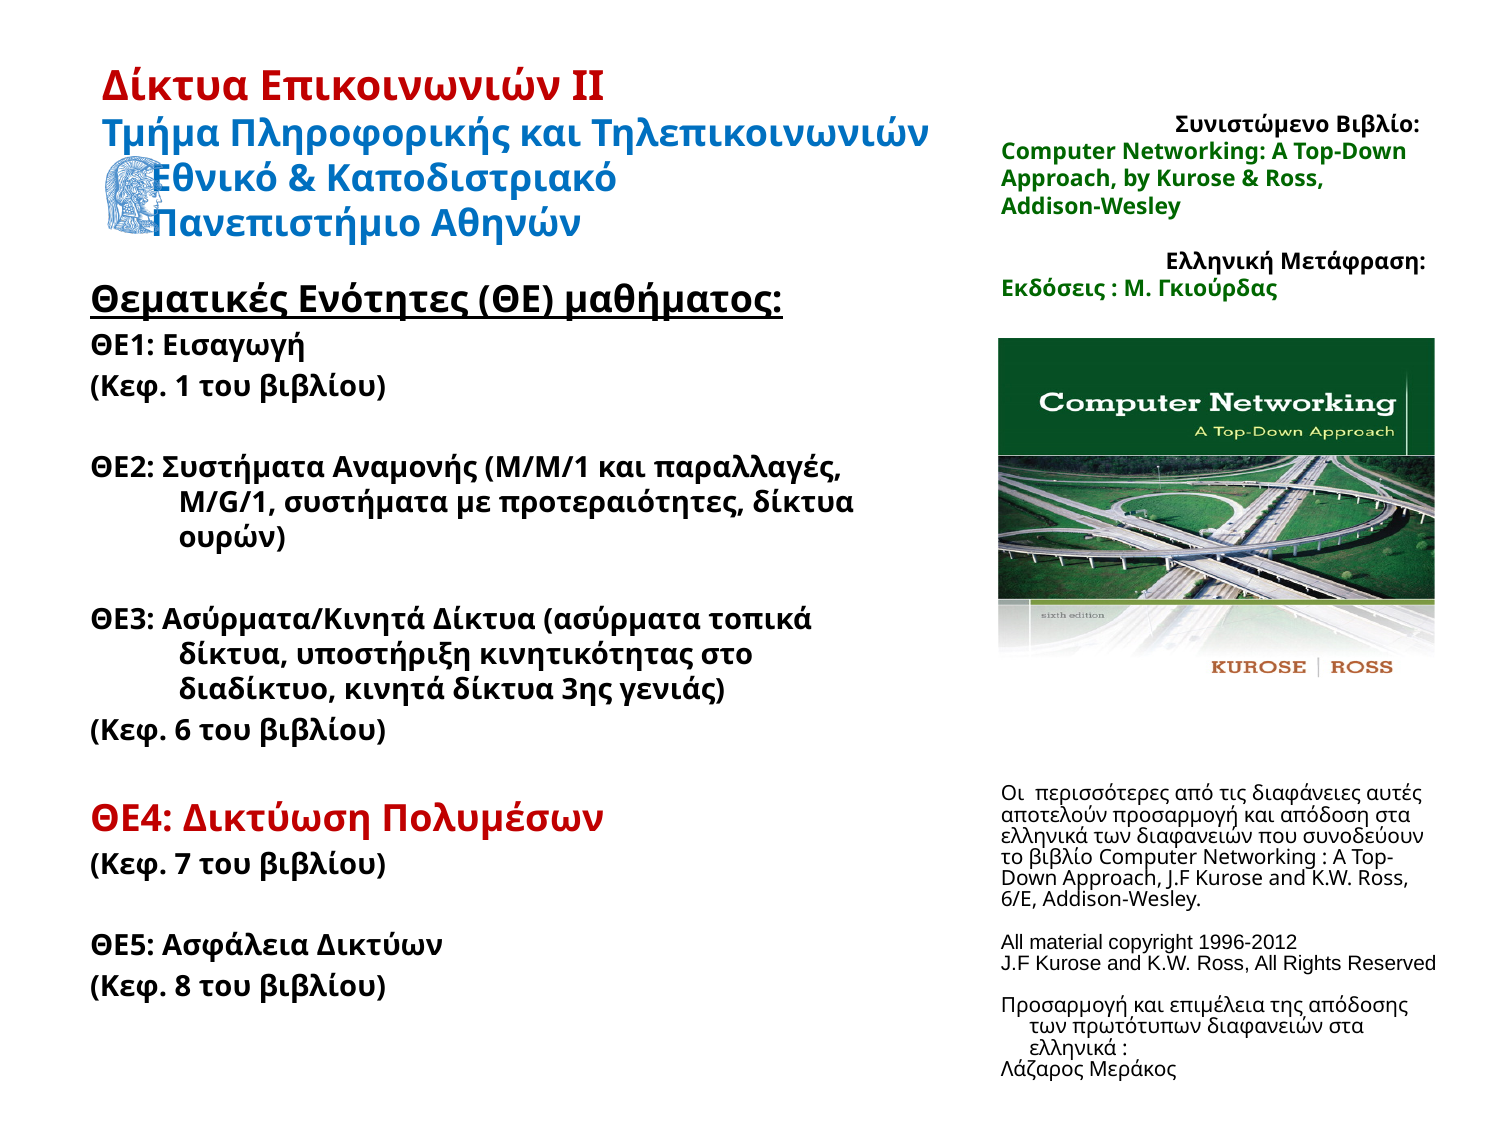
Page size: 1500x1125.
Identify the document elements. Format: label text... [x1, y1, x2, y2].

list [997, 337, 1435, 705]
picture [105, 156, 163, 234]
text_box Συνιστώμενο Βιβλίο: Computer Networking: A Top-Down Approach, by Kurose & Ross, Addison-Wesley Ελληνική Μετάφραση: Εκδόσεις : Μ. Γκιούρδας [986, 101, 1441, 337]
text_box Οι περισσότερες από τις διαφάνειες αυτές αποτελούν προσαρμογή και απόδοση στα ελληνικά των διαφανειών που συνοδεύουν το βιβλίο Computer Networking : A Top-Down Approach, J.F Kurose and K.W. Ross, 6/E, Addison-Wesley. All material copyright 1996-2012 J.F Kurose and K.W. Ross, All Rights Reserved Προσαρμογή και επιμέλεια της απόδοσης των πρωτότυπων διαφανειών στα ελληνικά : Λάζαρος Μεράκος [986, 751, 1459, 1088]
list Θεματικές Ενότητες (ΘΕ) μαθήματος: ΘΕ1: Εισαγωγή (Κεφ. 1 του βιβλίου) ΘΕ2: Συστήματα Αναμονής (Μ/Μ/1 και παραλλαγές, Μ/G/1, συστήματα με προτεραιότητες, δίκτυα ουρών) ΘΕ3: Ασύρματα/Κινητά Δίκτυα (ασύρματα τοπικά δίκτυα, υποστήριξη κινητικότητας στο διαδίκτυο, κινητά δίκτυα 3ης γενιάς) (Κεφ. 6 του βιβλίου) ΘΕ4: Δικτύωση Πολυμέσων (Κεφ. 7 του βιβλίου) ΘΕ5: Ασφάλεια Δικτύων (Κεφ. 8 του βιβλίου) [74, 267, 916, 1083]
title Δίκτυα Επικοινωνιών ΙΙ Τμήμα Πληροφορικής και Τηλεπικοινωνιών Εθνικό & Καποδιστριακό Πανεπιστήμιο Αθηνών [86, 0, 1020, 252]
